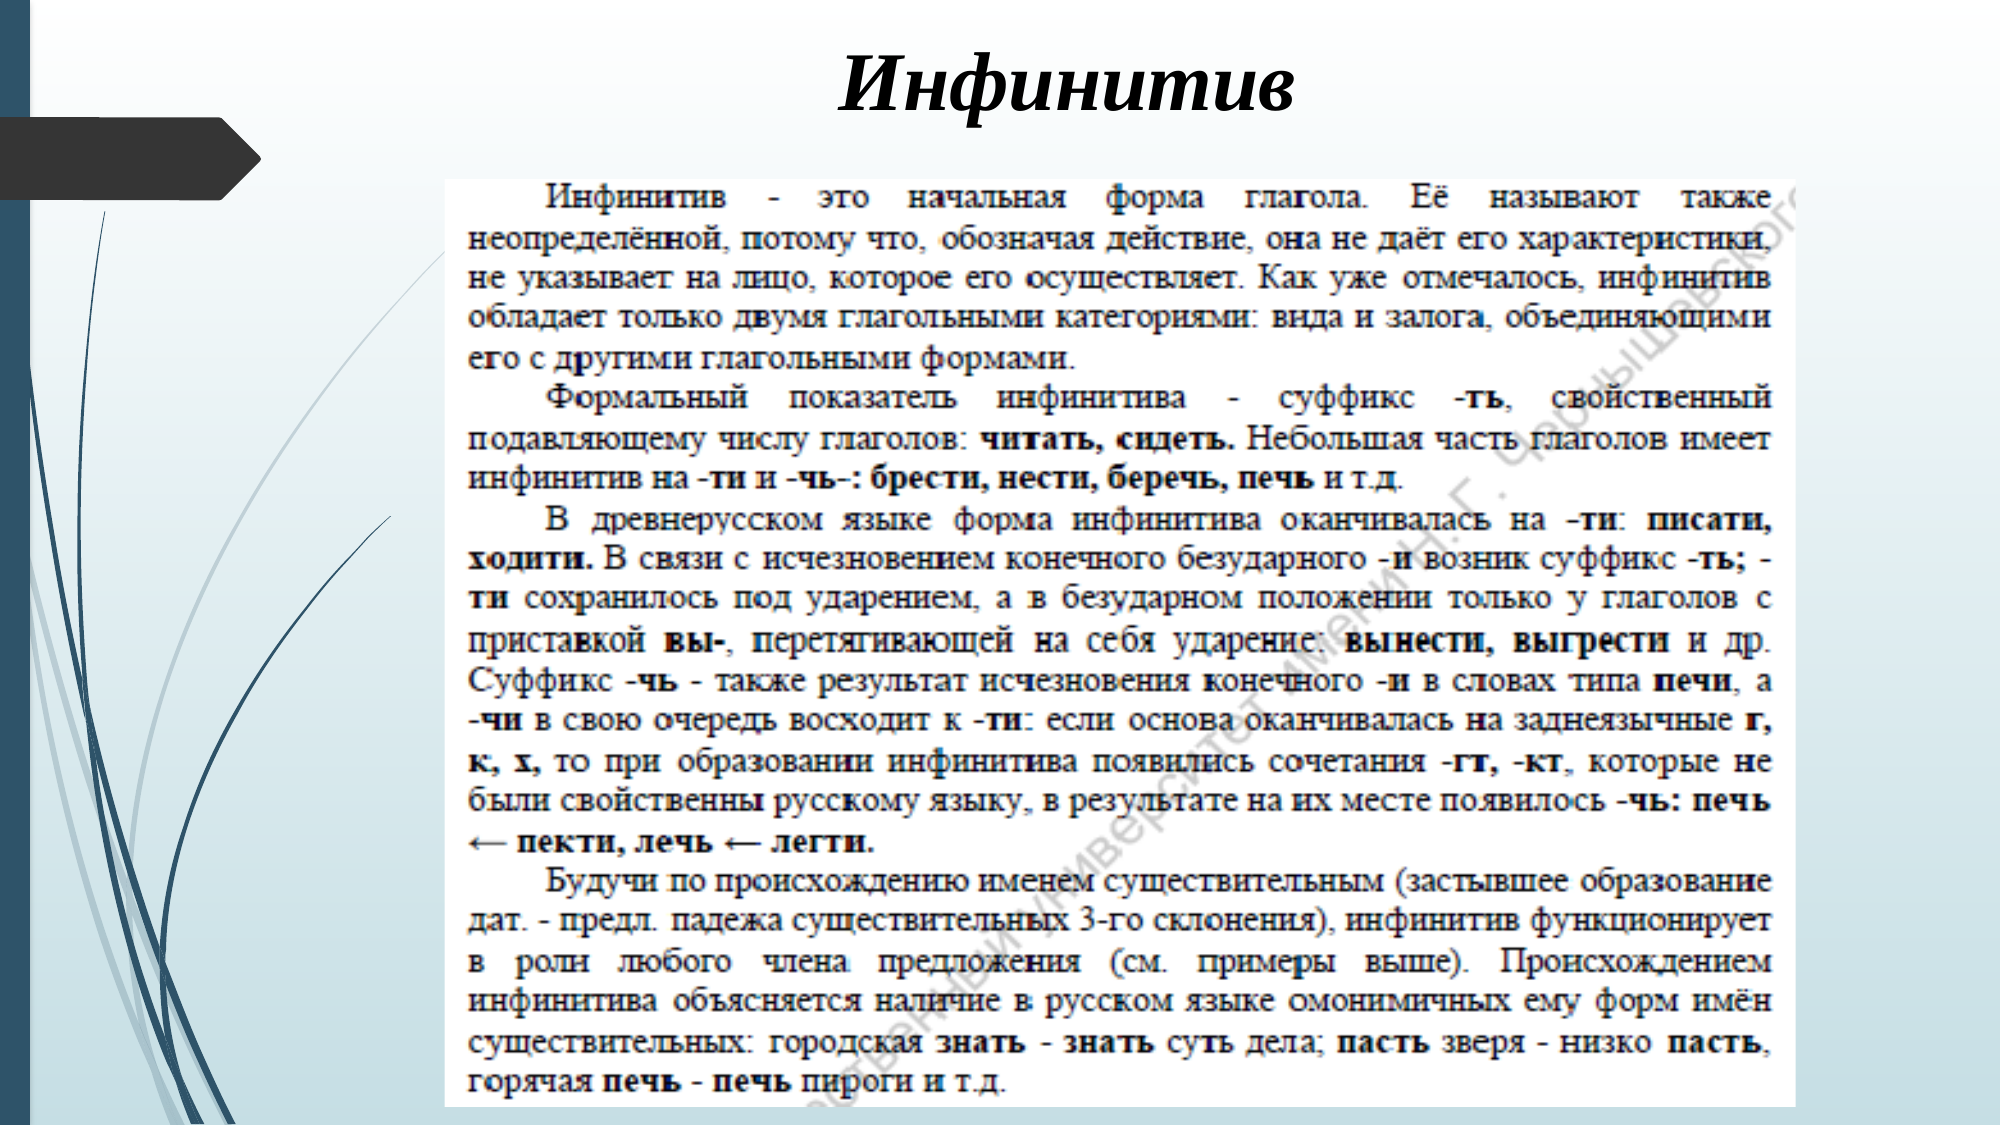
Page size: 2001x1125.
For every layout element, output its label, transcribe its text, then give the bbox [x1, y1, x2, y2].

title Инфинитив [274, 19, 1861, 168]
picture [444, 178, 1796, 1107]
